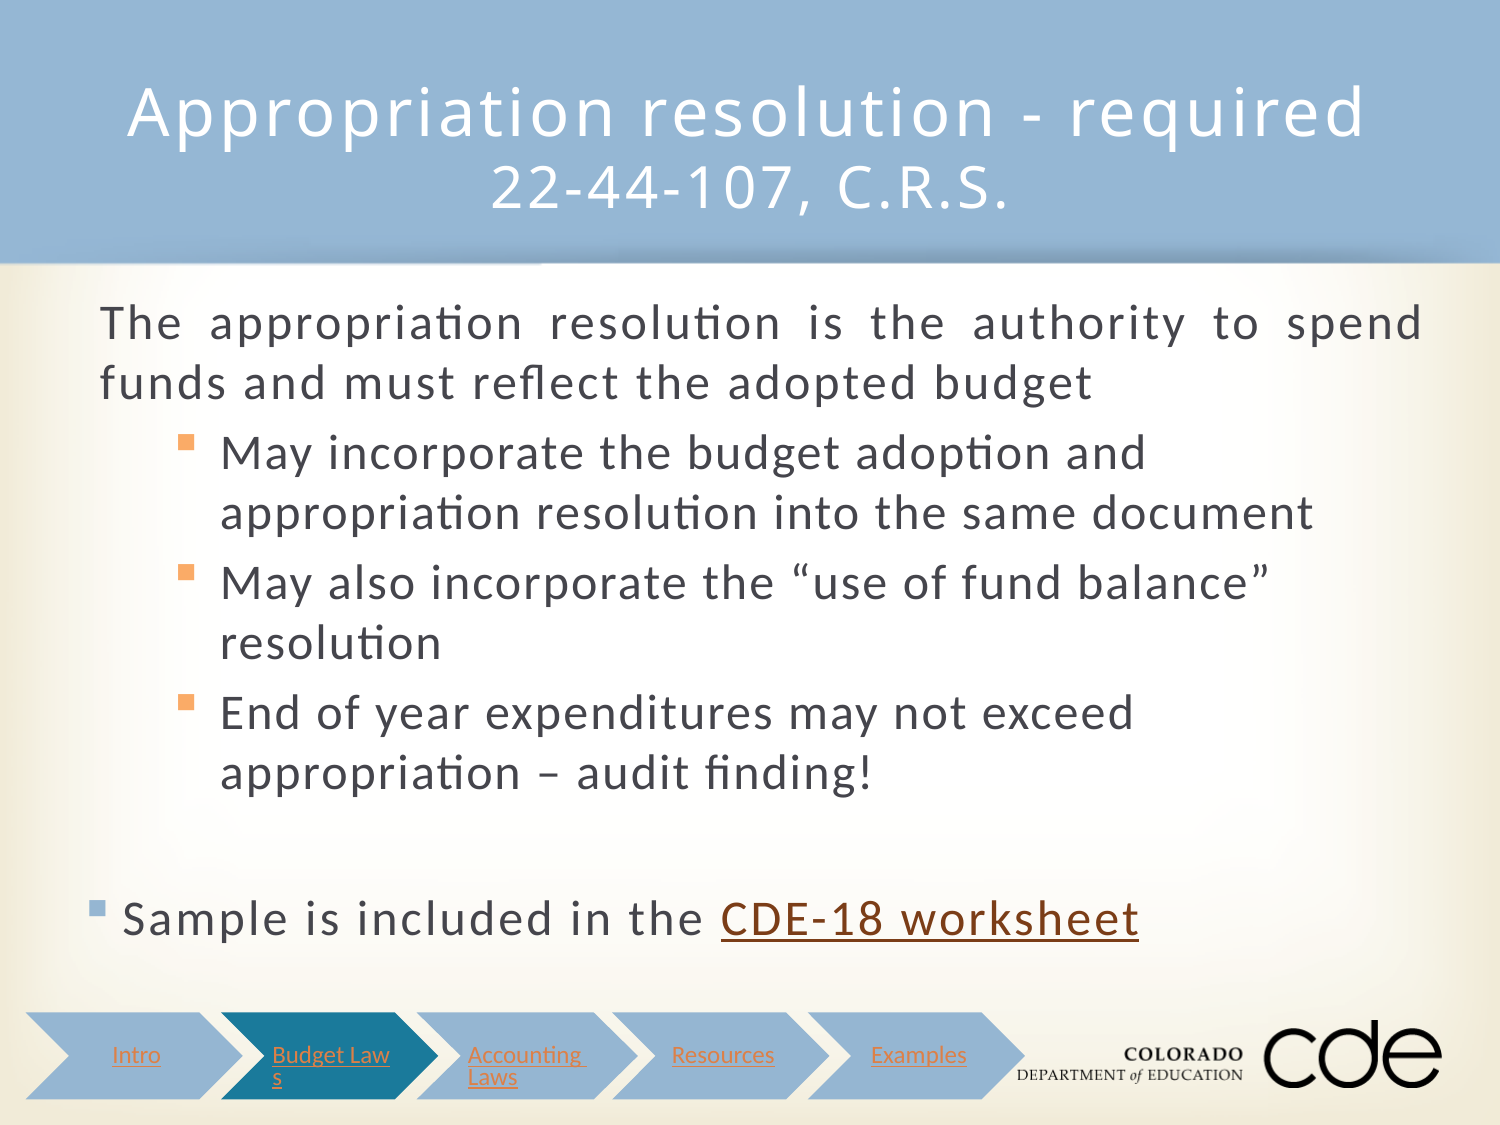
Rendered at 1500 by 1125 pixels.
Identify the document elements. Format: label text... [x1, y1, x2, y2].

title Appropriation resolution - required 22-44-107, C.R.S. [75, 62, 1425, 250]
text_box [25, 1012, 1026, 1100]
picture [0, 0, 1500, 1125]
list The appropriation resolution is the authority to spend funds and must reflect the adopted budget May incorporate the budget adoption and appropriation resolution into the same document May also incorporate the “use of fund balance” resolution End of year expenditures may not exceed appropriation – audit finding! Sample is included in the CDE-18 worksheet [62, 281, 1442, 1005]
